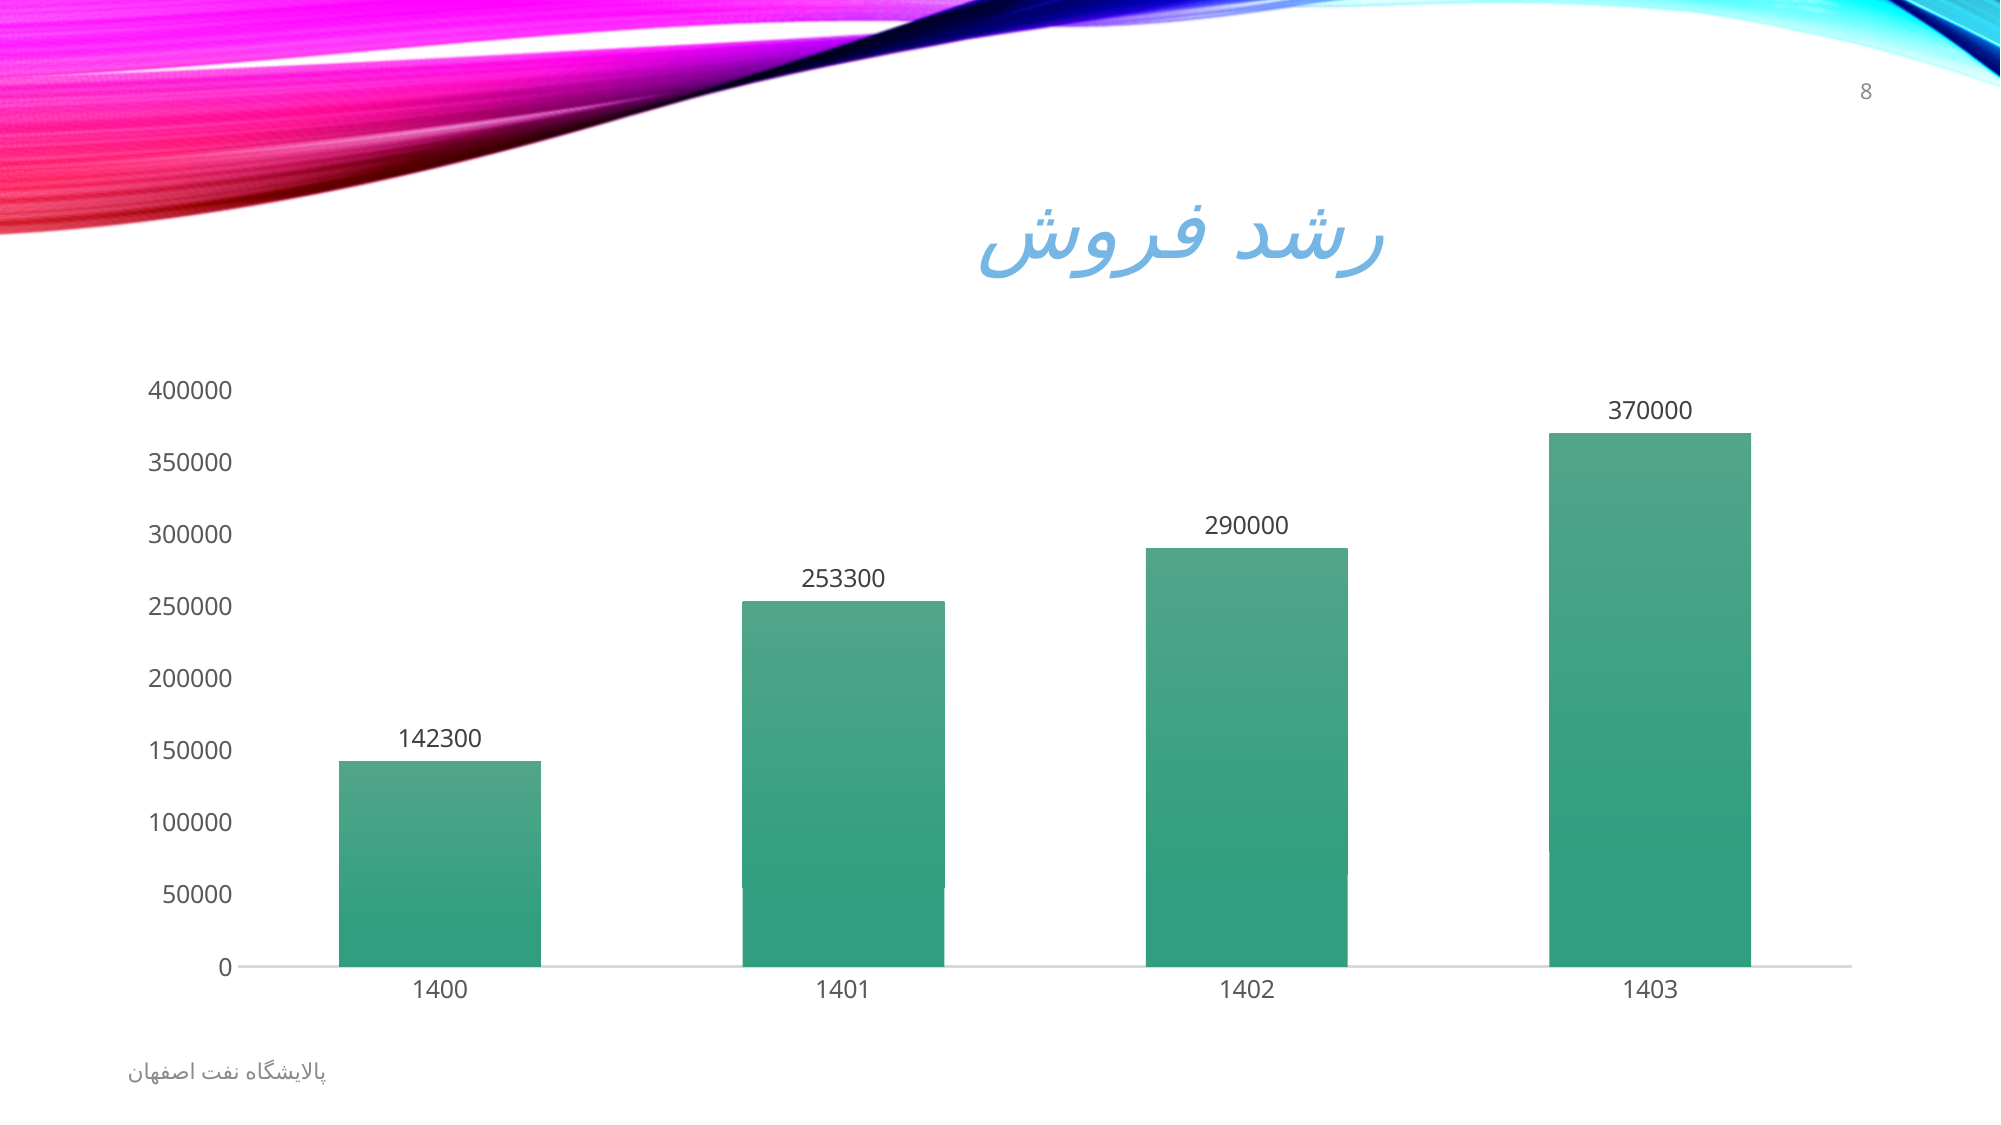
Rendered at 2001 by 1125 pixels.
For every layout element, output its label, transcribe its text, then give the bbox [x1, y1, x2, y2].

picture [1890, 0, 2000, 75]
title رشد فروش [474, 125, 1888, 338]
footer پالایشگاه نفت اصفهان [112, 1042, 1388, 1103]
picture [0, 0, 2000, 237]
slide_number 8 [1437, 62, 1888, 123]
chart [112, 359, 1888, 1021]
picture [1910, 0, 2000, 45]
